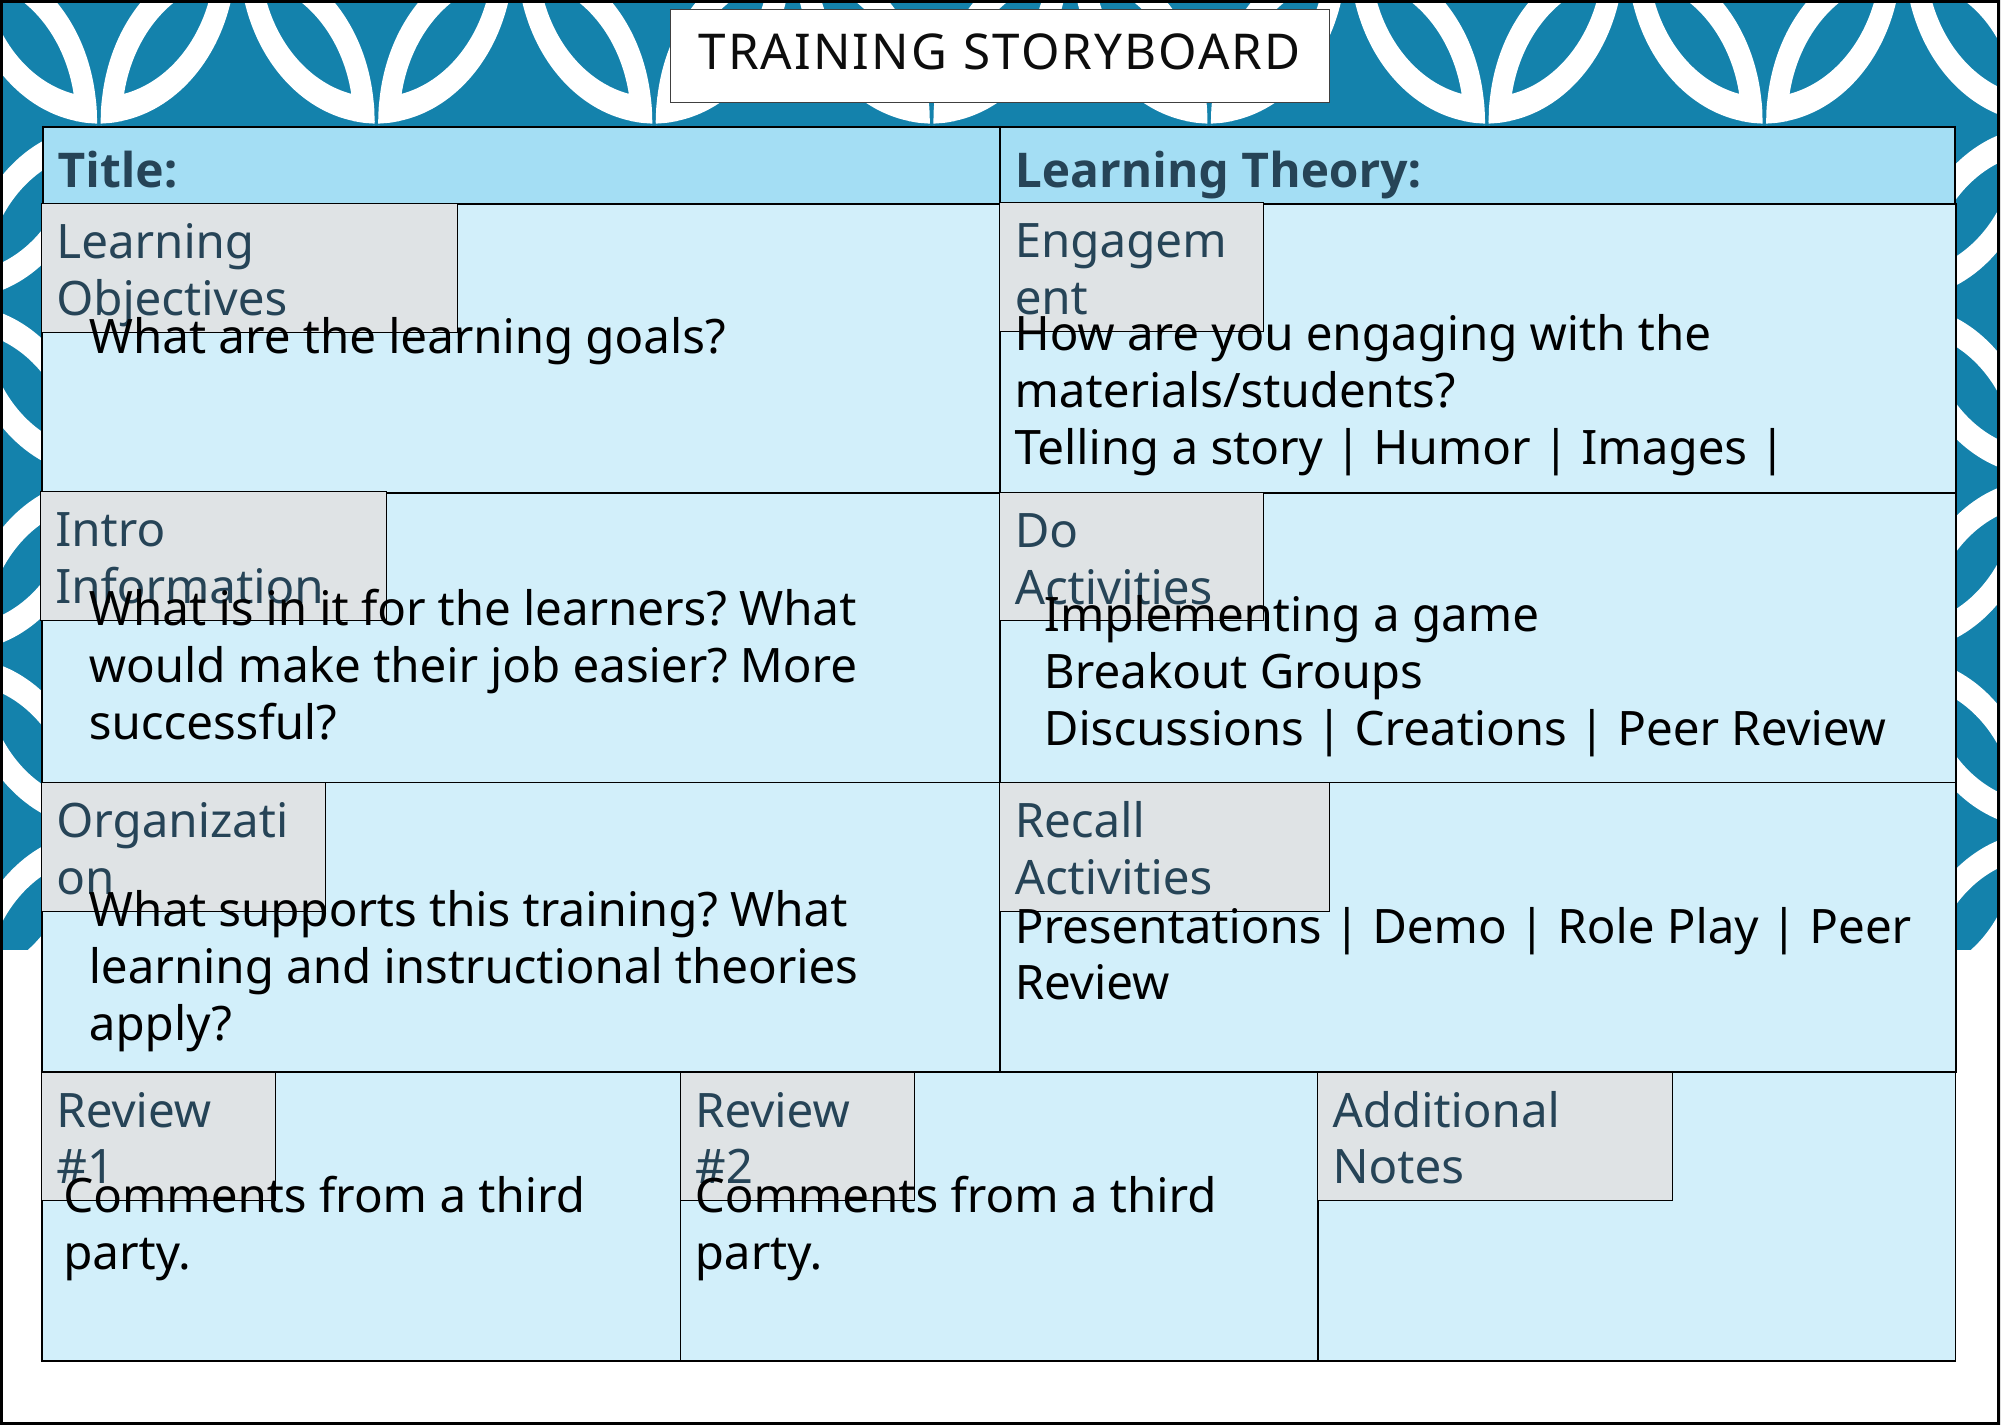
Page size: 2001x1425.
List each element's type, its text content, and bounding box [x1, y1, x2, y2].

text_box Presentations | Demo | Role Play | Peer Review [999, 888, 1972, 1017]
text_box What are the learning goals? [74, 298, 931, 371]
text_box How are you engaging with the materials/students? Telling a story | Humor | Images | [999, 295, 1941, 482]
text_box Implementing a game Breakout Groups Discussions | Creations | Peer Review [1029, 576, 1912, 763]
text_box Comments from a third party. [48, 1157, 679, 1287]
text_box What supports this training? What learning and instructional theories apply? [74, 871, 942, 1057]
text_box Comments from a third party. [679, 1157, 1312, 1287]
text_box What is in it for the learners? What would make their job easier? More successful? [74, 570, 1000, 757]
